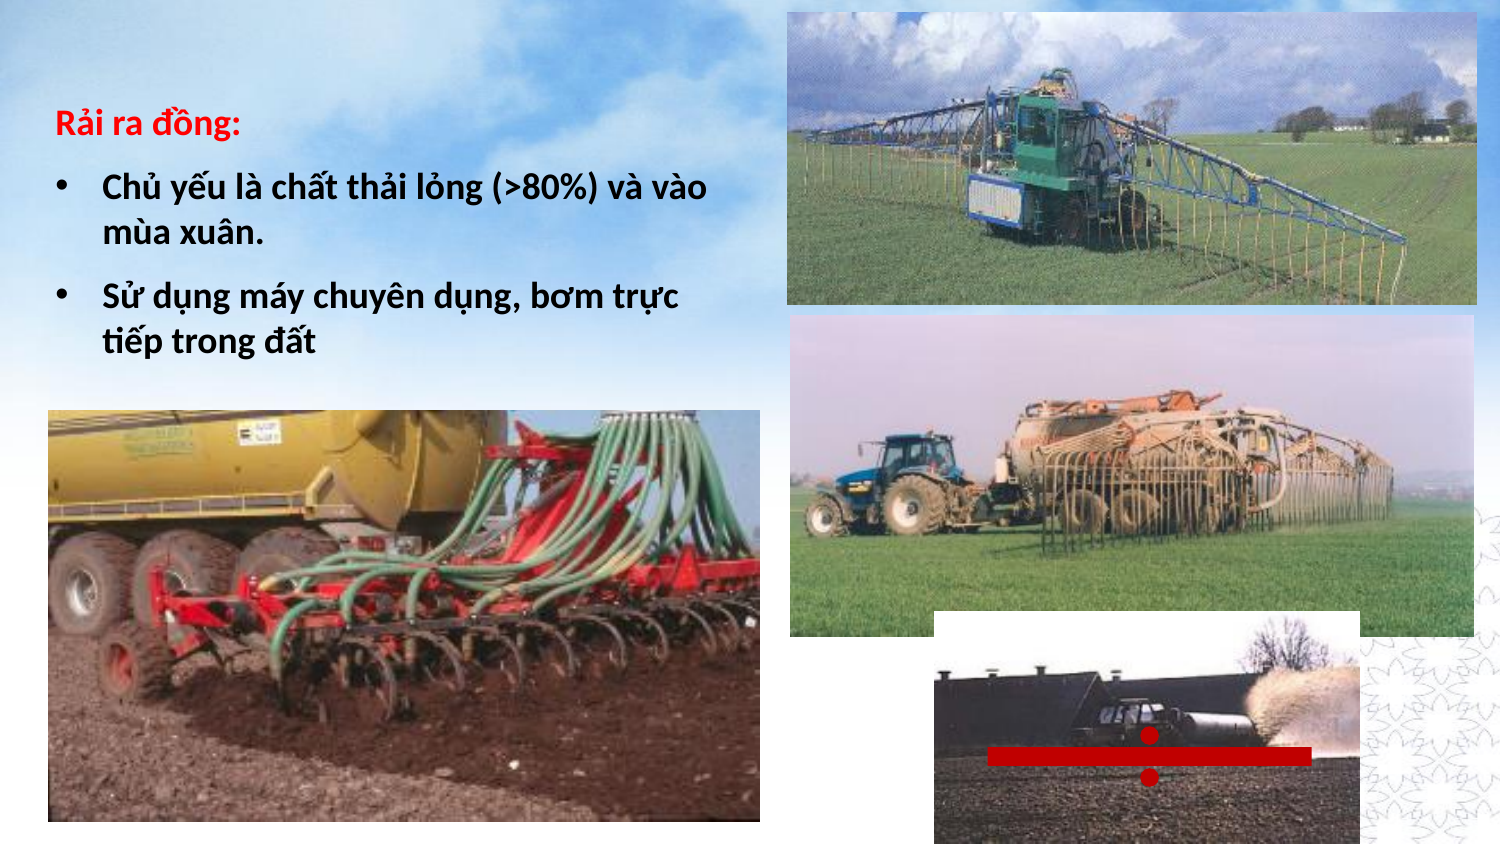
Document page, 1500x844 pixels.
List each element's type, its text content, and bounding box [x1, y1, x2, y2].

text_box Rải ra đồng: Chủ yếu là chất thải lỏng (>80%) và vào mùa xuân. Sử dụng máy chuyên dụng, bơm trực tiếp trong đất [40, 90, 752, 369]
picture [0, 0, 1500, 844]
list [787, 12, 1477, 305]
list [790, 315, 1474, 637]
